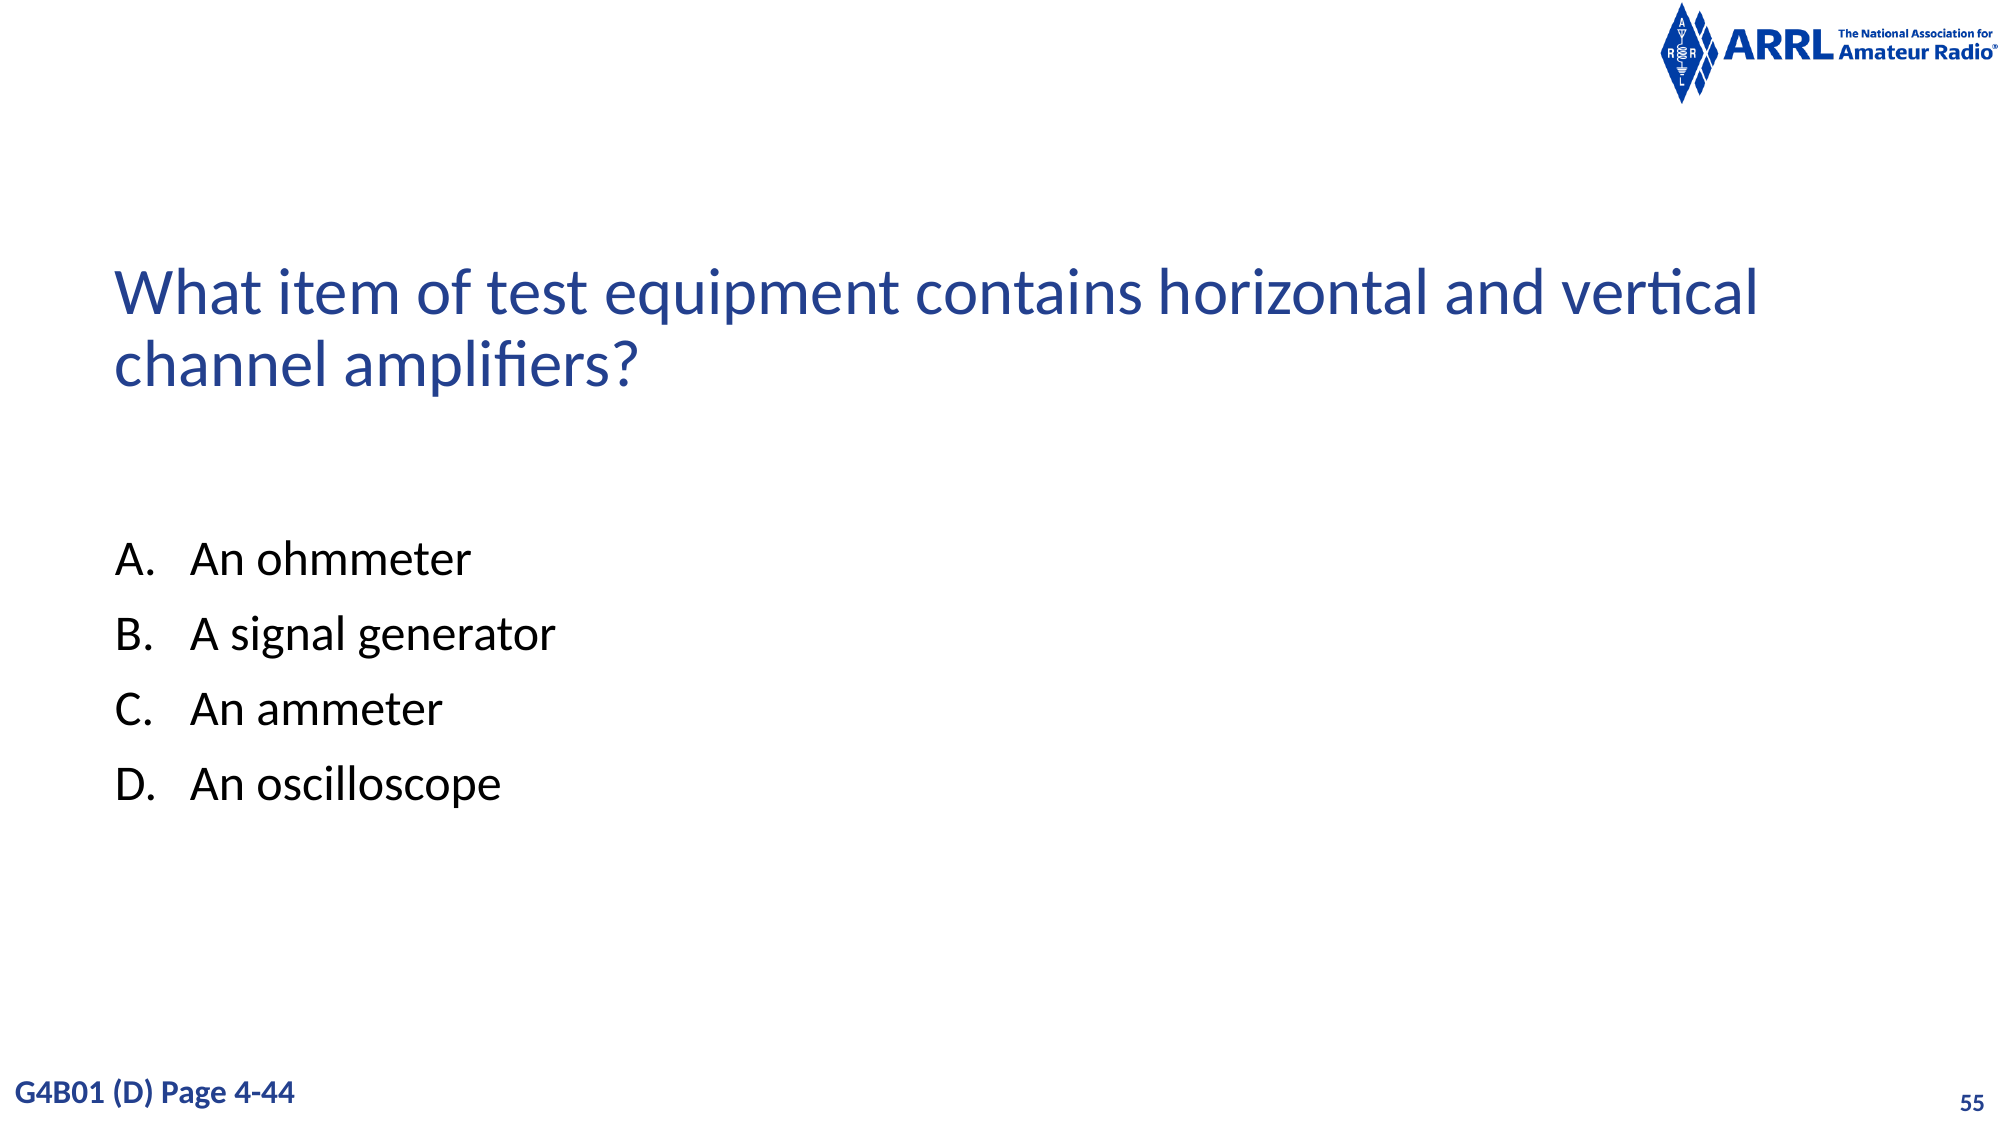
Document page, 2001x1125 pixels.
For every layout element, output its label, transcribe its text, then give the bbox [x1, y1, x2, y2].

title What item of test equipment contains horizontal and vertical channel amplifiers? [99, 249, 1900, 468]
text_box 55 [1899, 1079, 2000, 1125]
text_box G4B01 (D) Page 4-44 [0, 1062, 1313, 1118]
picture [1658, 0, 1999, 106]
list An ohmmeter A signal generator An ammeter An oscilloscope [99, 525, 1900, 1005]
